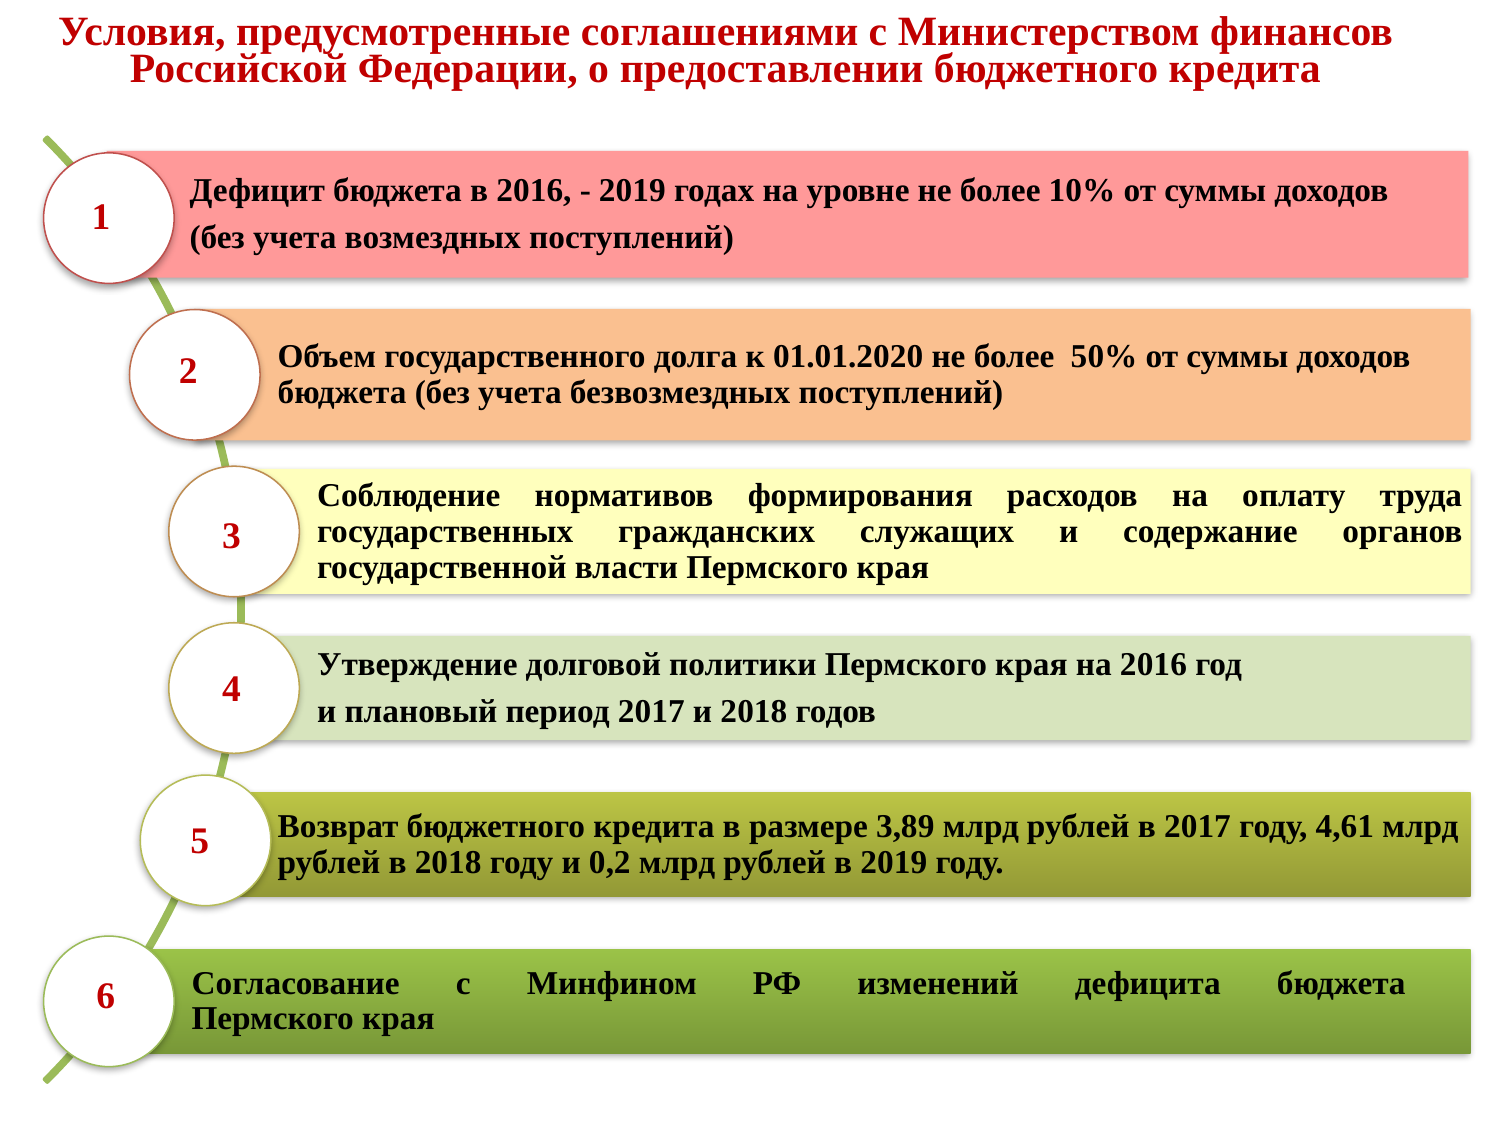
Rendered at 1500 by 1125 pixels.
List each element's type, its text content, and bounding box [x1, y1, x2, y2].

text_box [29, 113, 1485, 1107]
text_box Условия, предусмотренные соглашениями с Министерством финансов Российской Федерации, о предоставлении бюджетного кредита [8, 8, 1444, 99]
